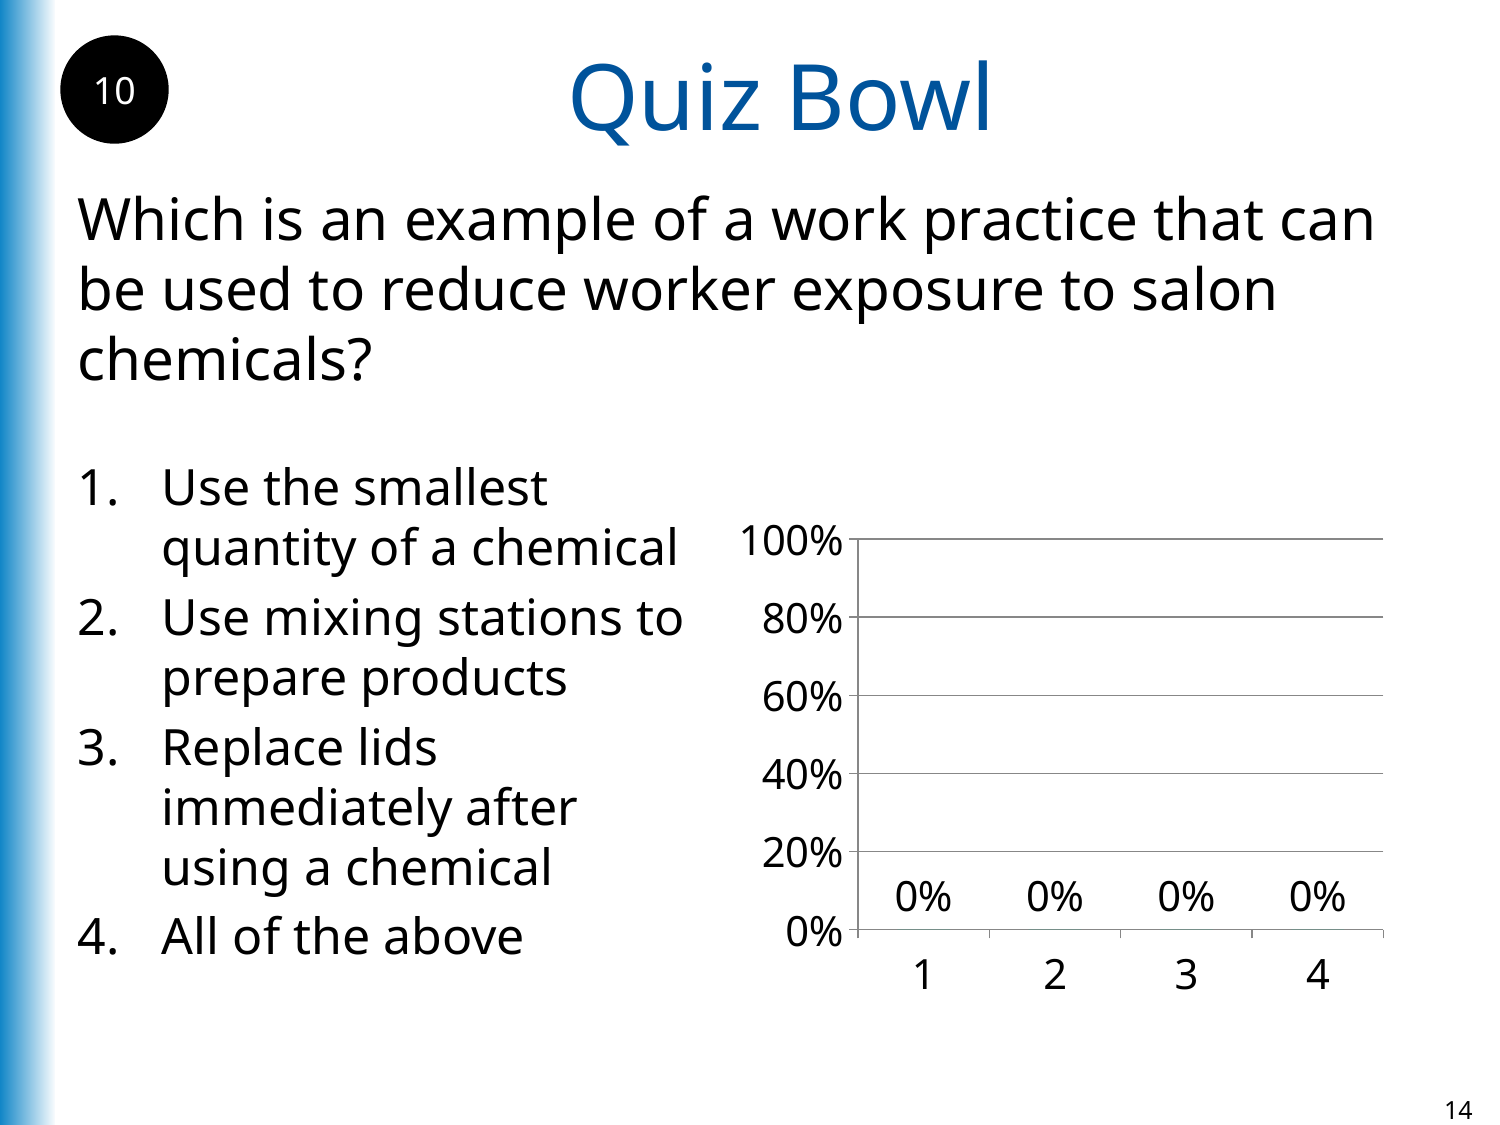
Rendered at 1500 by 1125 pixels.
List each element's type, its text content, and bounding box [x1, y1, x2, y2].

text_box 10 [60, 35, 169, 144]
list Use the smallest quantity of a chemical Use mixing stations to prepare products Replace lids immediately after using a chemical All of the above [62, 447, 735, 1073]
list Which is an example of a work practice that can be used to reduce worker exposure to salon chemicals? [62, 174, 1438, 288]
chart [724, 499, 1398, 1013]
text_box 14 [1412, 1087, 1488, 1125]
title Quiz Bowl [62, 0, 1500, 188]
